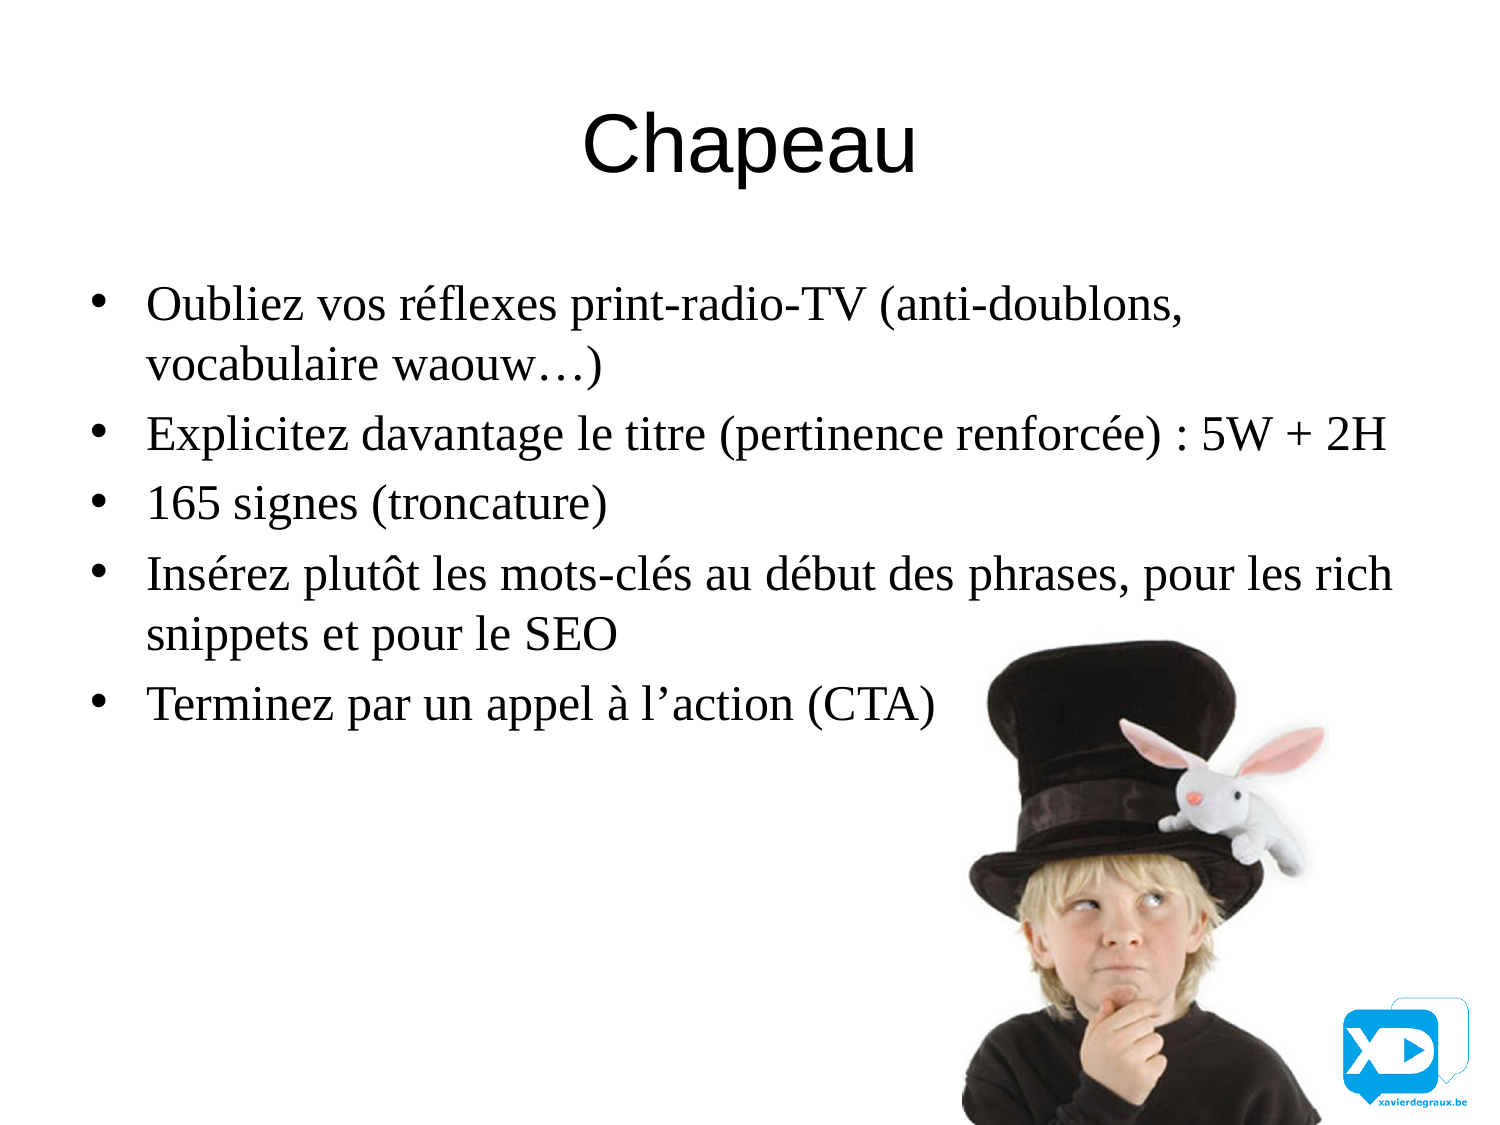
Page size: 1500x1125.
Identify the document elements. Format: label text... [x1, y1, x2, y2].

title Chapeau [75, 45, 1425, 233]
picture [962, 630, 1330, 1125]
picture [1340, 987, 1478, 1125]
list Oubliez vos réflexes print-radio-TV (anti-doublons, vocabulaire waouw…) Explicitez davantage le titre (pertinence renforcée) : 5W + 2H 165 signes (troncature) Insérez plutôt les mots-clés au début des phrases, pour les rich snippets et pour le SEO Terminez par un appel à l’action (CTA) [75, 262, 1425, 1005]
